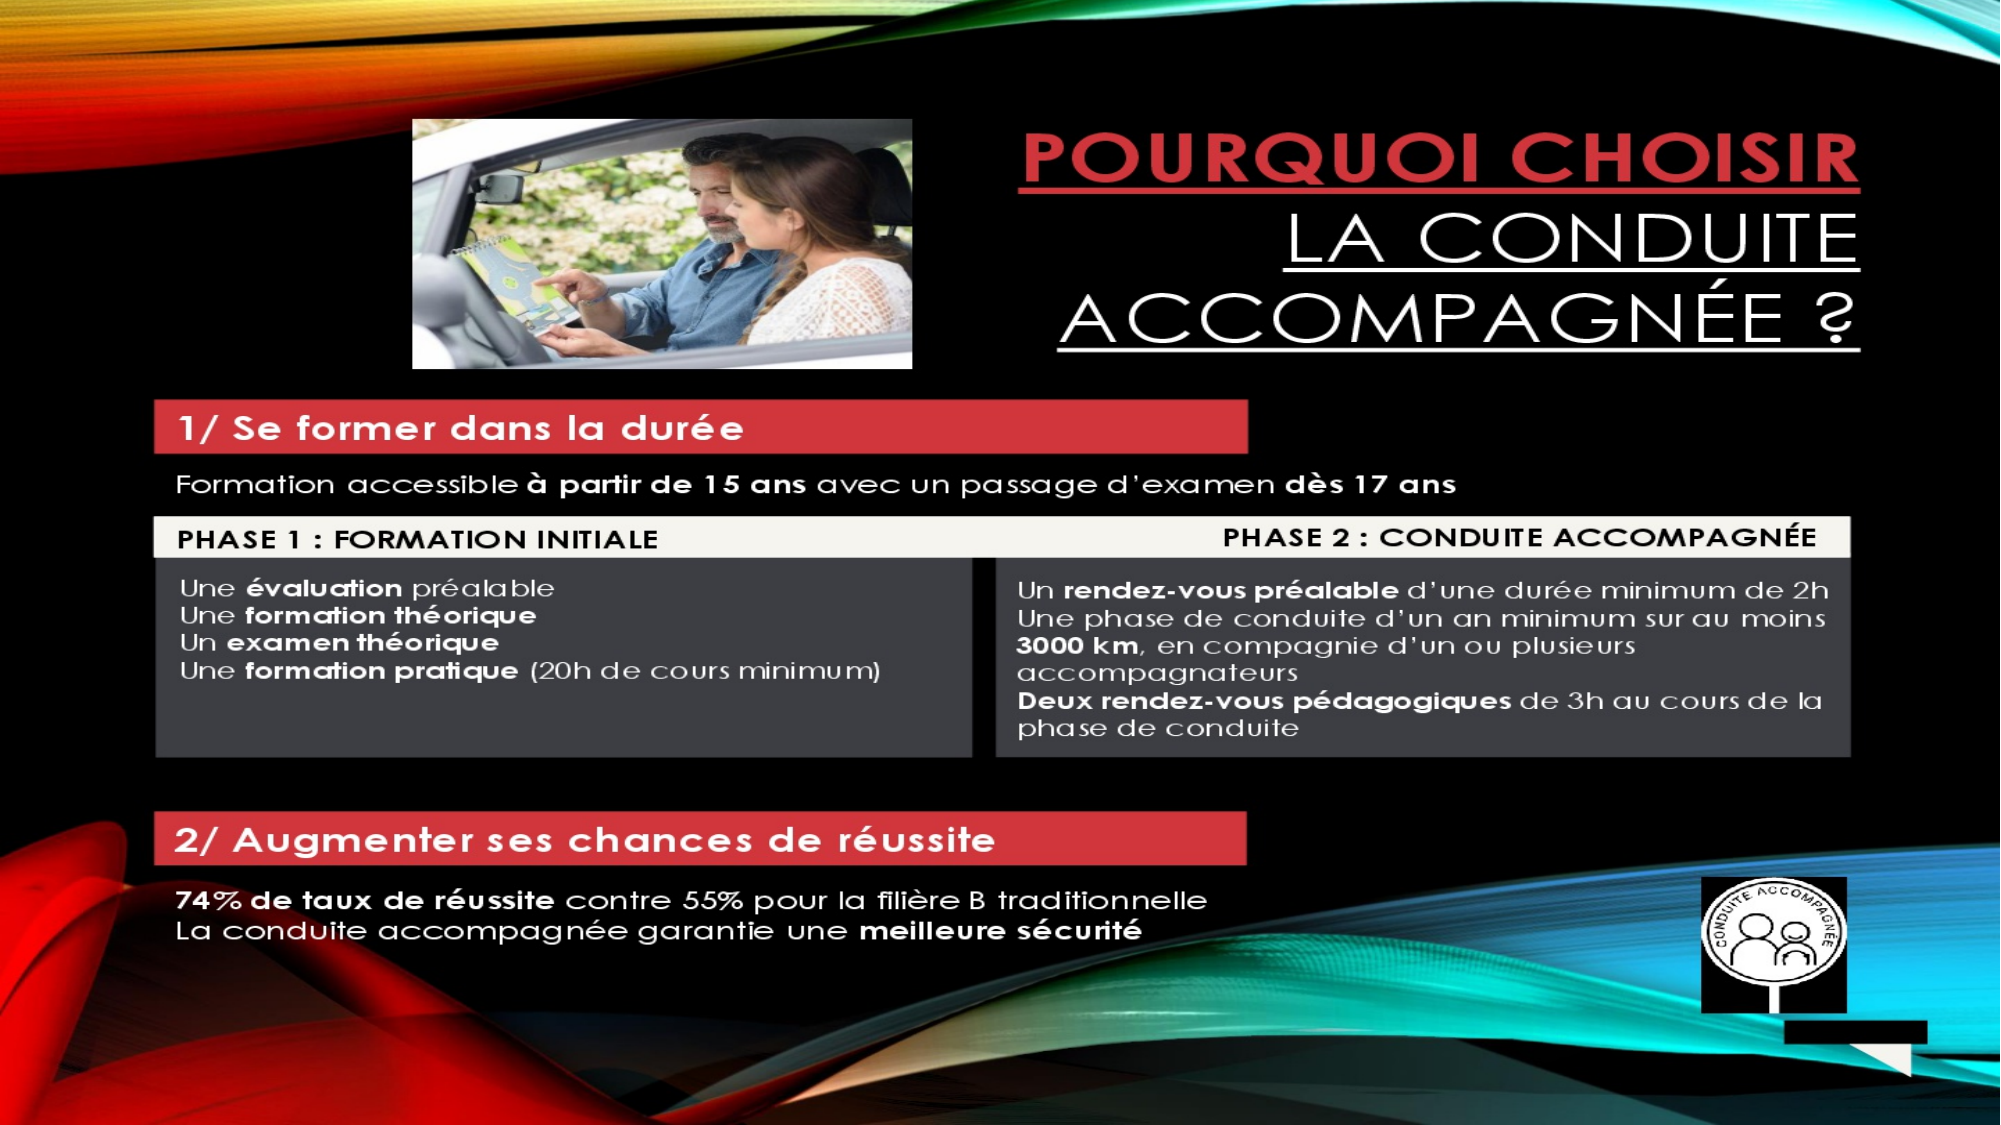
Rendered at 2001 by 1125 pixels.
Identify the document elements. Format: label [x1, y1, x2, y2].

list [0, 0, 2000, 1125]
